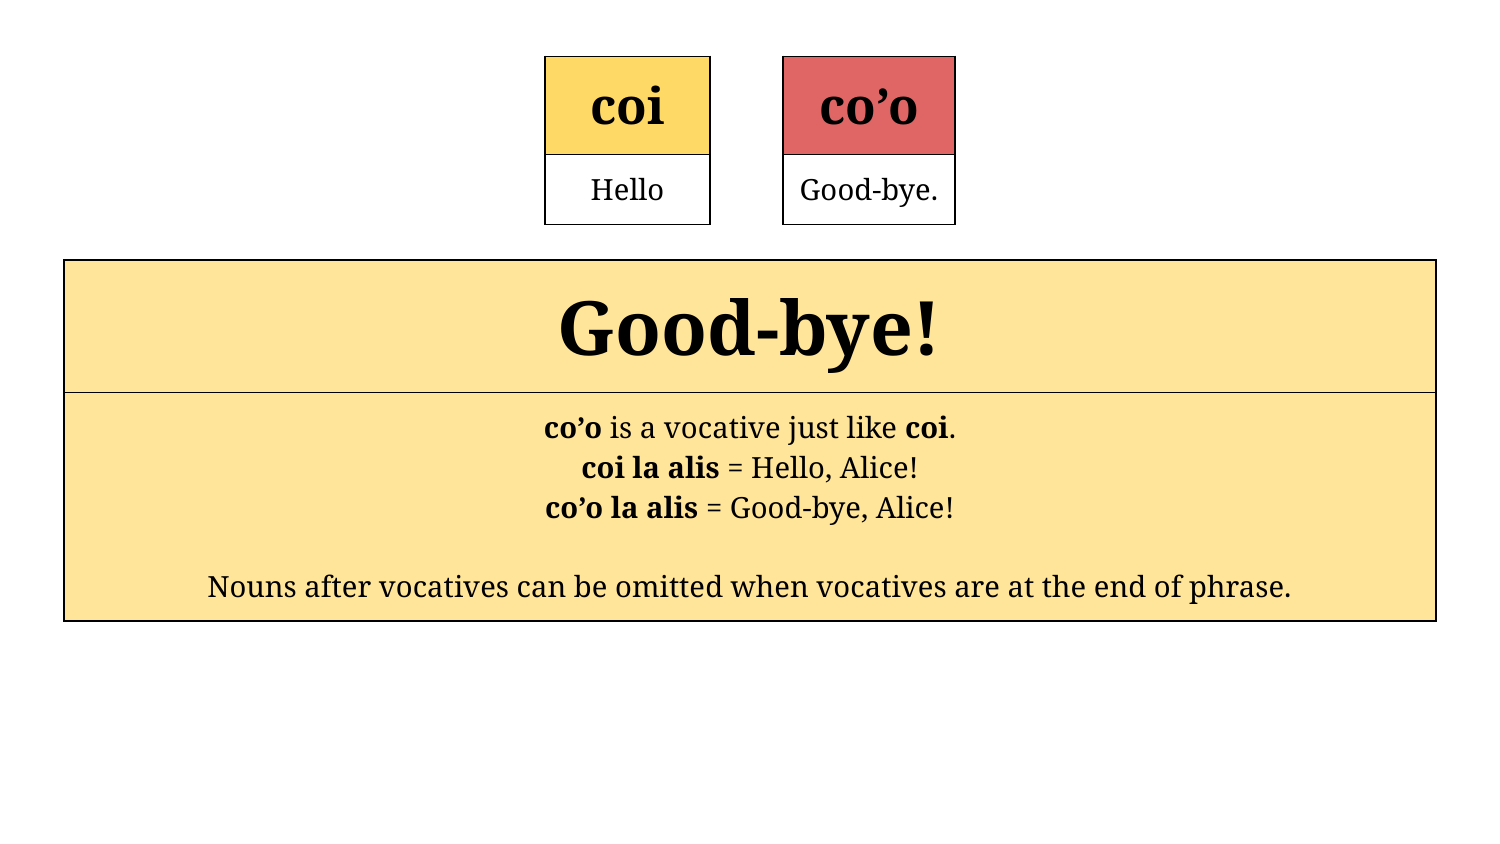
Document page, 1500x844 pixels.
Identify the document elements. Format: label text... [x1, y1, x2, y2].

table_cell co’o is a vocative just like coi. coi la alis = Hello, Alice! co’o la alis = Good-bye, Alice! Nouns after vocatives can be omitted when vocatives are at the end of phrase. [65, 393, 1435, 620]
table_header coi [546, 57, 709, 154]
table_header co’o [784, 57, 954, 154]
table_cell Good-bye. [784, 155, 954, 224]
table_cell Hello [546, 155, 709, 224]
table_header Good-bye! [65, 261, 1435, 392]
